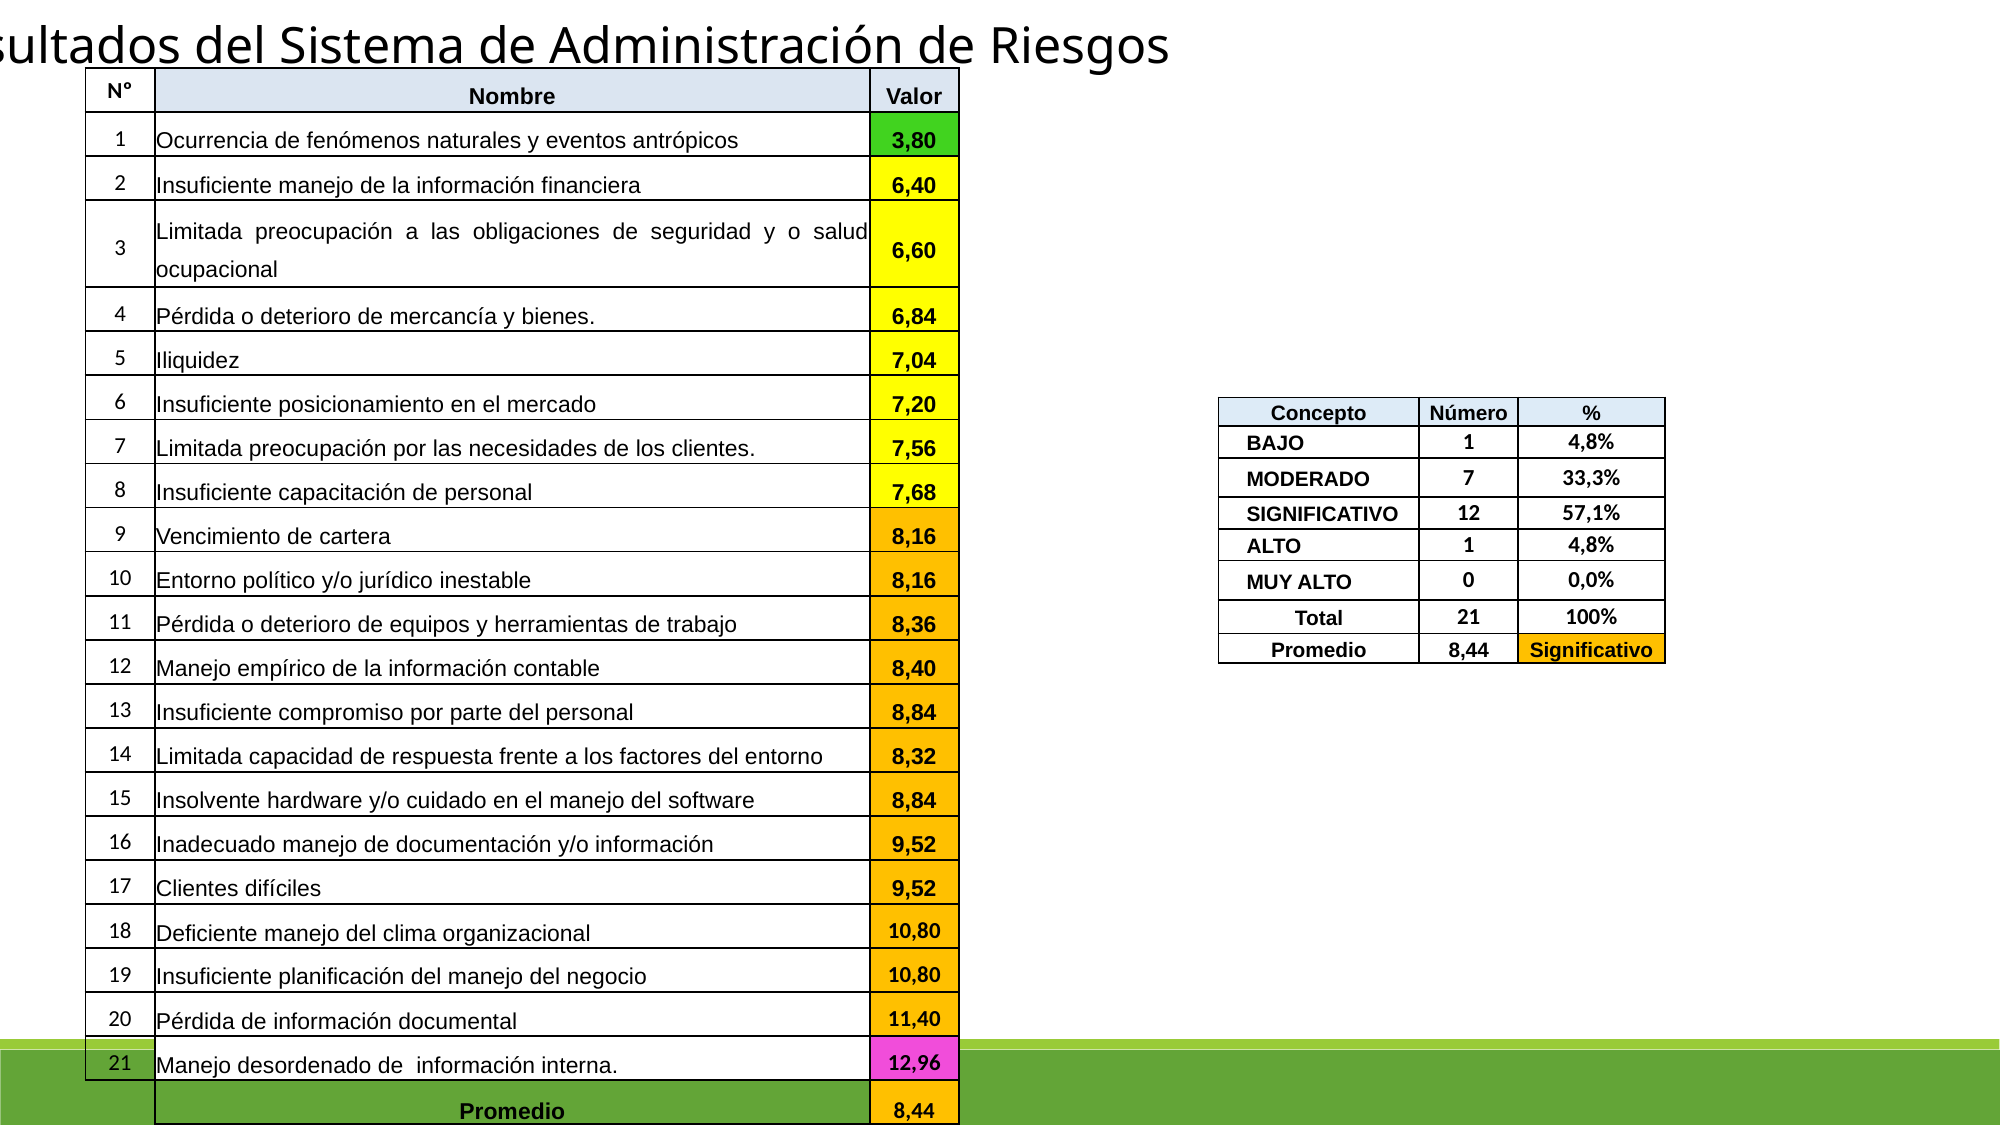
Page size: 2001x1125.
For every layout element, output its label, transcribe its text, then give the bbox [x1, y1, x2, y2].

table_cell Pérdida de información documental [156, 993, 869, 1035]
table_header Concepto [1219, 398, 1418, 425]
table_cell MUY ALTO [1219, 561, 1418, 599]
table_cell 6,84 [871, 288, 958, 330]
table_cell 15 [86, 773, 154, 815]
table_cell 8,40 [871, 641, 958, 683]
table_cell Insuficiente manejo de la información financiera [156, 157, 869, 199]
table_cell 2 [86, 157, 154, 199]
table_cell 6,60 [871, 201, 958, 286]
table_cell 57,1% [1519, 498, 1664, 528]
table_cell 9,52 [871, 817, 958, 859]
table_cell 8,44 [871, 1081, 958, 1123]
table_cell 17 [86, 861, 154, 903]
table_cell 0,0% [1519, 561, 1664, 599]
table_cell 10,80 [871, 949, 958, 991]
table_header Número [1420, 398, 1517, 425]
table_cell 16 [86, 817, 154, 859]
table_cell 100% [1519, 601, 1664, 633]
table_cell Insuficiente planificación del manejo del negocio [156, 949, 869, 991]
table_cell 11 [86, 597, 154, 639]
table_cell Insuficiente compromiso por parte del personal [156, 685, 869, 727]
table_cell 7,04 [871, 332, 958, 374]
table_cell Manejo empírico de la información contable [156, 641, 869, 683]
table_cell 33,3% [1519, 459, 1664, 496]
table_cell 8 [86, 464, 154, 507]
table_header % [1519, 398, 1664, 425]
table_cell 0 [1420, 561, 1517, 599]
table_cell 9,52 [871, 861, 958, 903]
table_cell 7,68 [871, 464, 958, 507]
table_cell Inadecuado manejo de documentación y/o información [156, 817, 869, 859]
table_cell 3 [86, 201, 154, 286]
table_cell 8,16 [871, 508, 958, 551]
table_cell Limitada capacidad de respuesta frente a los factores del entorno [156, 729, 869, 771]
table_cell 12 [1420, 498, 1517, 528]
table_cell 4 [86, 288, 154, 330]
table_cell 1 [1420, 427, 1517, 457]
text_box Resultados del Sistema de Administración de Riesgos [0, 0, 1186, 82]
table_cell 4,8% [1519, 427, 1664, 457]
table_header Nombre [156, 69, 869, 111]
table_cell Insuficiente posicionamiento en el mercado [156, 376, 869, 419]
table_cell Pérdida o deterioro de mercancía y bienes. [156, 288, 869, 330]
table_cell 11,40 [871, 993, 958, 1035]
table_cell 8,84 [871, 685, 958, 727]
table_cell 9 [86, 508, 154, 551]
table_cell Significativo [1519, 634, 1664, 662]
table_cell 21 [1420, 601, 1517, 633]
table_cell 14 [86, 729, 154, 771]
table_cell 6 [86, 376, 154, 419]
table_cell 7 [86, 420, 154, 463]
table_cell BAJO [1219, 427, 1418, 457]
table_cell 8,36 [871, 597, 958, 639]
table_cell 7,56 [871, 420, 958, 463]
table_cell 12 [86, 641, 154, 683]
table_cell 1 [1420, 530, 1517, 560]
table_cell Insolvente hardware y/o cuidado en el manejo del software [156, 773, 869, 815]
table_cell Promedio [1219, 634, 1418, 662]
table_cell 6,40 [871, 157, 958, 199]
table_cell 7,20 [871, 376, 958, 419]
table_cell Total [1219, 601, 1418, 633]
table_cell Insuficiente capacitación de personal [156, 464, 869, 507]
table_cell 5 [86, 332, 154, 374]
table_cell Clientes difíciles [156, 861, 869, 903]
table_cell 8,16 [871, 552, 958, 595]
table_cell 21 [86, 1037, 154, 1079]
table_cell Limitada preocupación por las necesidades de los clientes. [156, 420, 869, 463]
table_cell Pérdida o deterioro de equipos y herramientas de trabajo [156, 597, 869, 639]
table_cell Limitada preocupación a las obligaciones de seguridad y o salud ocupacional [156, 201, 869, 286]
table_cell SIGNIFICATIVO [1219, 498, 1418, 528]
table_cell Promedio [156, 1081, 869, 1123]
table_cell 1 [86, 113, 154, 155]
table_cell 8,32 [871, 729, 958, 771]
table_cell 13 [86, 685, 154, 727]
table_cell Ocurrencia de fenómenos naturales y eventos antrópicos [156, 113, 869, 155]
table_cell 10,80 [871, 905, 958, 947]
table_cell 8,84 [871, 773, 958, 815]
table_cell 8,44 [1420, 634, 1517, 662]
table_cell Entorno político y/o jurídico inestable [156, 552, 869, 595]
table_cell 19 [86, 949, 154, 991]
table_cell Vencimiento de cartera [156, 508, 869, 551]
table_cell 4,8% [1519, 530, 1664, 560]
table_cell 7 [1420, 459, 1517, 496]
table_header Nº [86, 69, 154, 111]
table_cell ALTO [1219, 530, 1418, 560]
table_cell 3,80 [871, 113, 958, 155]
table_header Valor [871, 69, 958, 111]
table_cell Manejo desordenado de información interna. [156, 1037, 869, 1079]
table_cell 18 [86, 905, 154, 947]
table_cell 10 [86, 552, 154, 595]
table_cell MODERADO [1219, 459, 1418, 496]
table_cell 12,96 [871, 1037, 958, 1079]
table_cell [86, 1081, 154, 1124]
table_cell Iliquidez [156, 332, 869, 374]
table_cell Deficiente manejo del clima organizacional [156, 905, 869, 947]
table_cell 20 [86, 993, 154, 1035]
